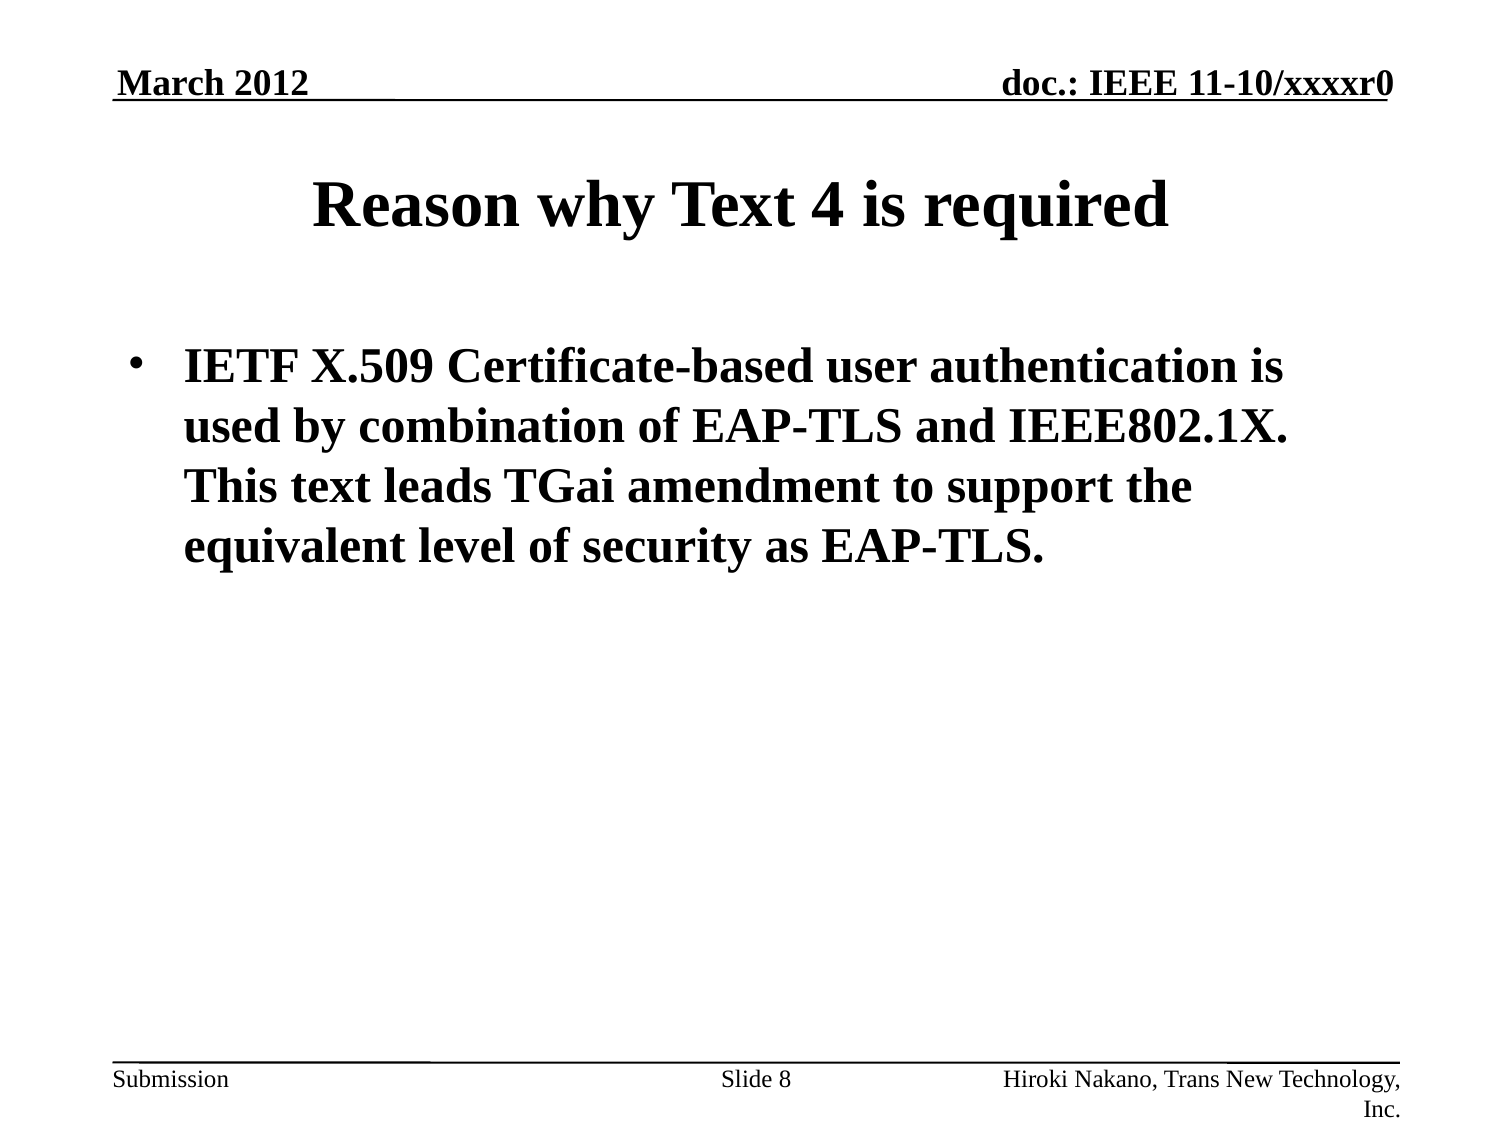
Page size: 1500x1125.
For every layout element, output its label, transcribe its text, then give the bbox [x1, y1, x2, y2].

title Reason why Text 4 is required [112, 112, 1388, 288]
footer Hiroki Nakano, Trans New Technology, Inc. [984, 1061, 1402, 1091]
list IETF X.509 Certificate-based user authentication is used by combination of EAP-TLS and IEEE802.1X. This text leads TGai amendment to support the equivalent level of security as EAP-TLS. [112, 324, 1388, 1032]
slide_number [116, 58, 507, 104]
slide_number Slide 8 [712, 1061, 800, 1123]
